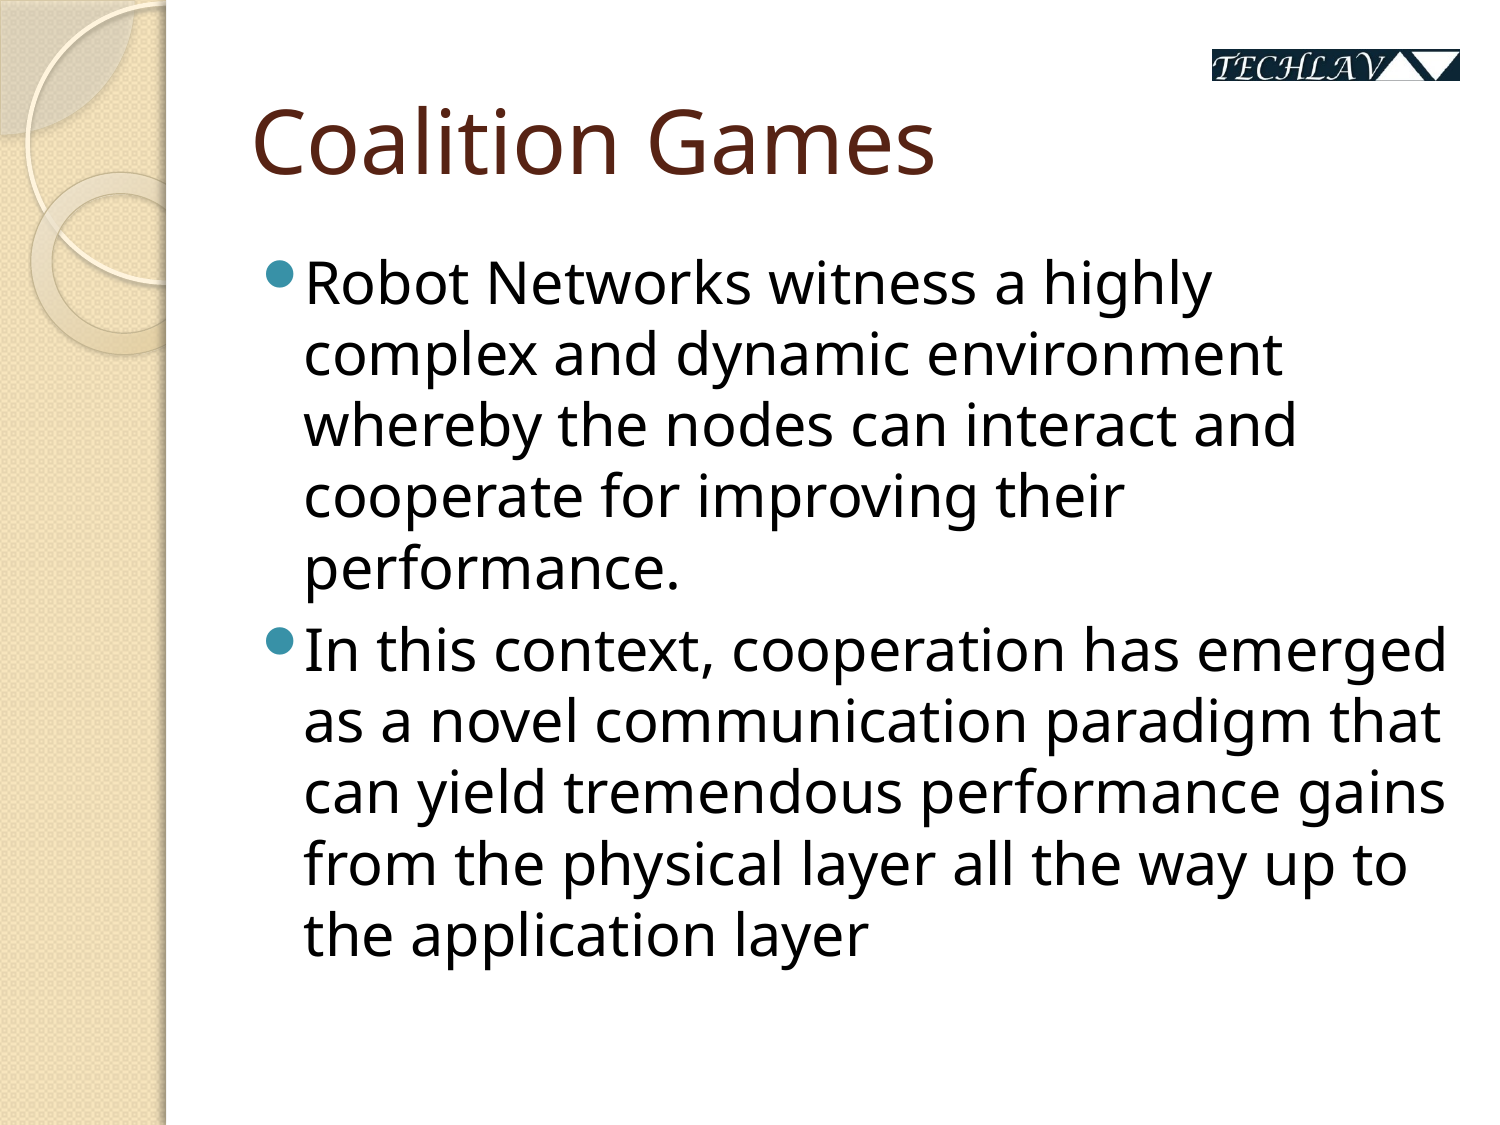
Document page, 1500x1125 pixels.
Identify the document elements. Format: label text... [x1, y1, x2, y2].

title Coalition Games [235, 45, 1466, 233]
list Robot Networks witness a highly complex and dynamic environment whereby the nodes can interact and cooperate for improving their performance. In this context, cooperation has emerged as a novel communication paradigm that can yield tremendous performance gains from the physical layer all the way up to the application layer [235, 237, 1466, 1025]
